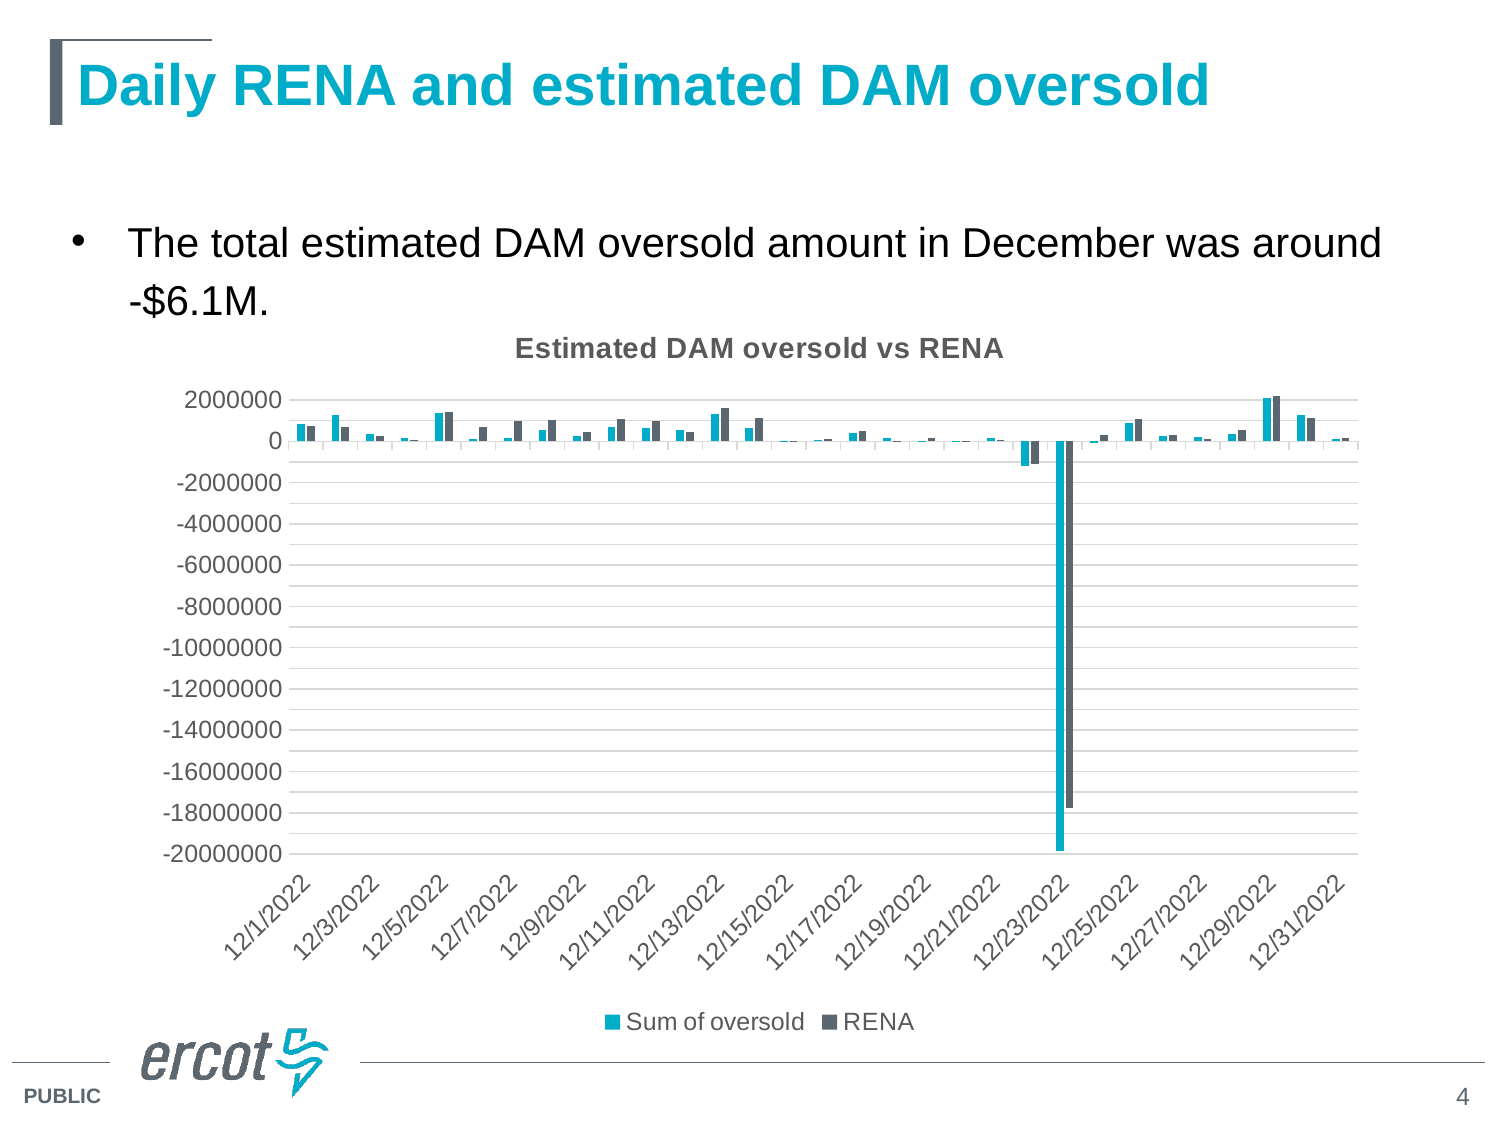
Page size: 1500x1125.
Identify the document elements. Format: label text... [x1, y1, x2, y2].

chart [137, 299, 1383, 1042]
picture [137, 1042, 332, 1100]
title Daily RENA and estimated DAM oversold [62, 39, 1450, 208]
list The total estimated DAM oversold amount in December was around -$6.1M. [56, 208, 1457, 917]
